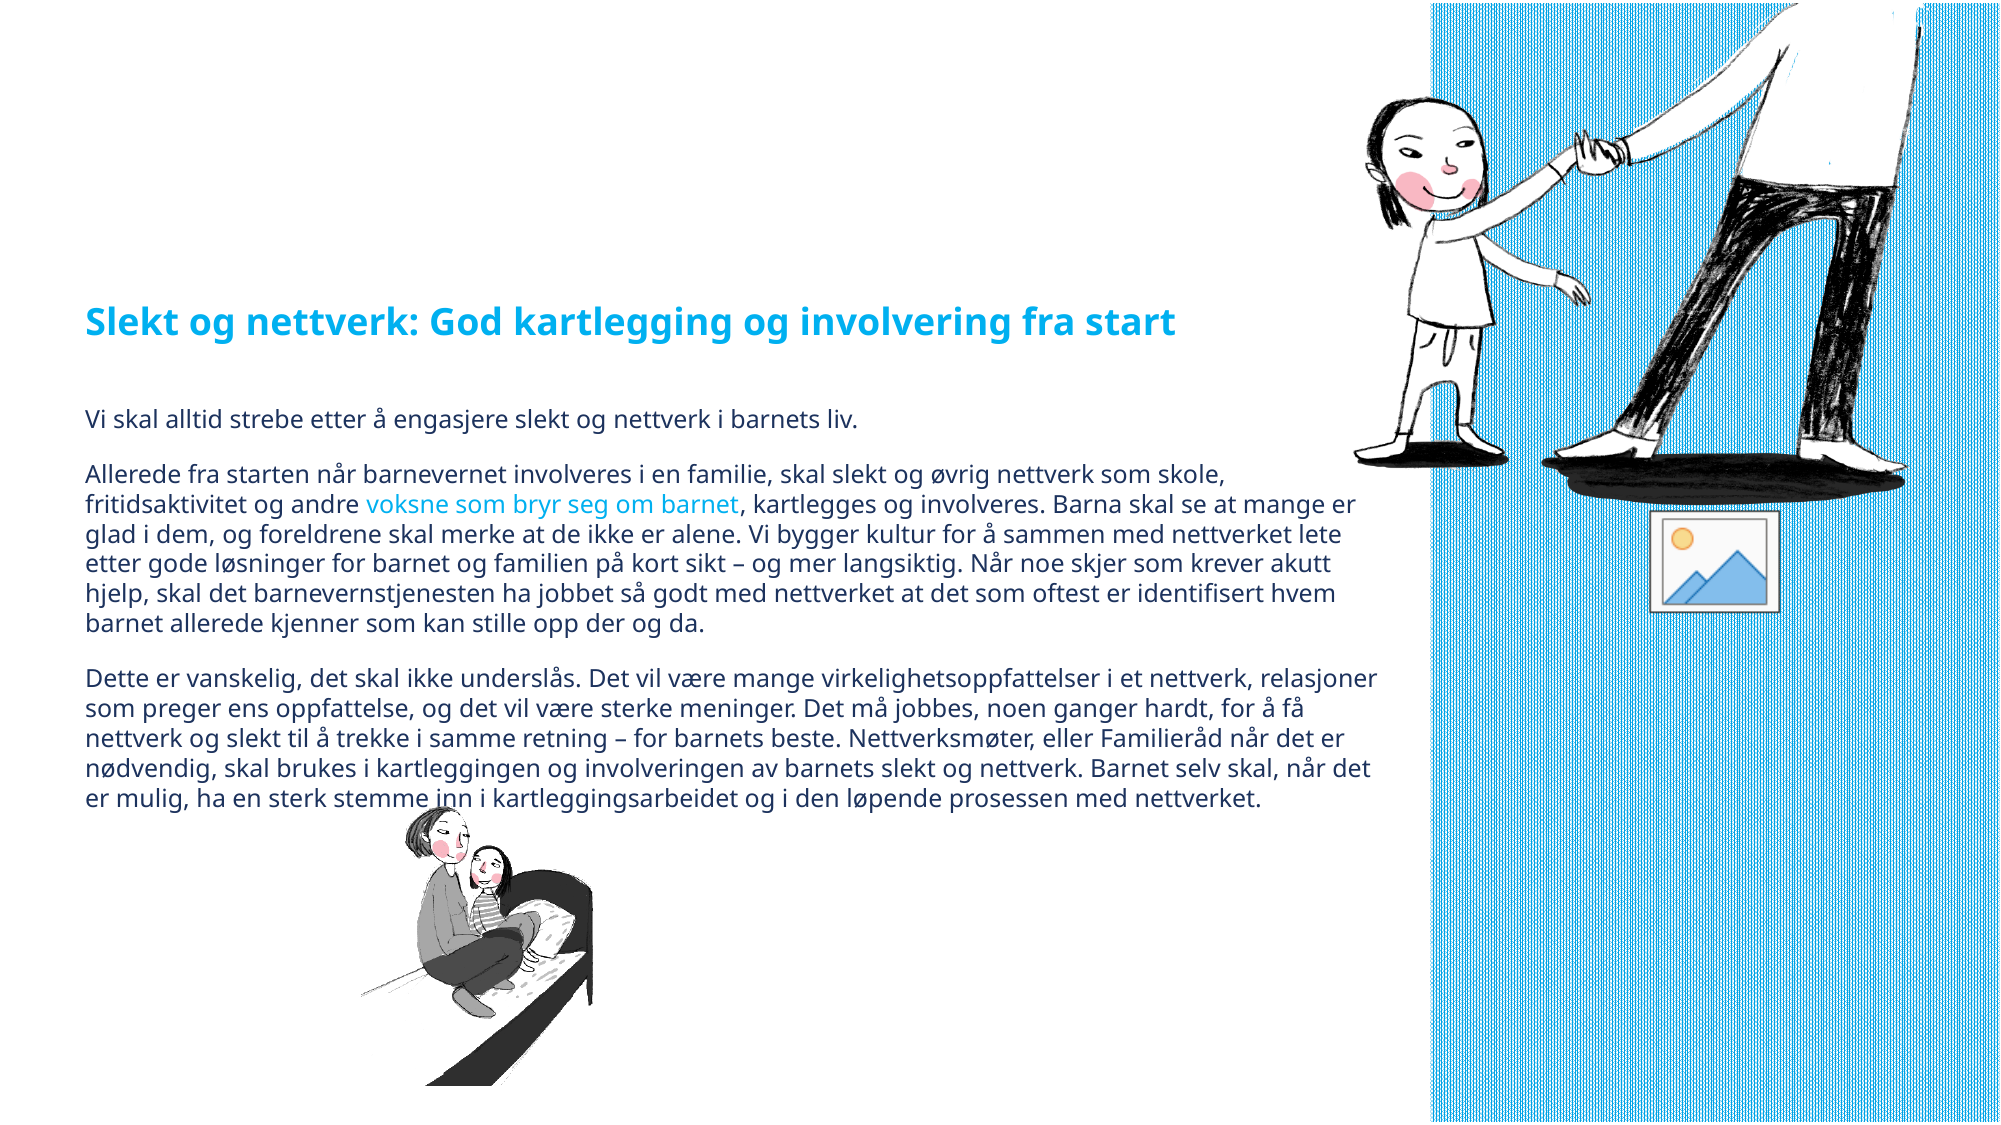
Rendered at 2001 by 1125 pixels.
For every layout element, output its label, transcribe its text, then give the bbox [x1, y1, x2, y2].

picture [361, 789, 645, 1086]
picture [1649, 511, 1779, 612]
text_box Slekt og nettverk: God kartlegging og involvering fra start [70, 264, 1299, 382]
text_box Vi skal alltid strebe etter å engasjere slekt og nettverk i barnets liv. Allerede fra starten når barnevernet involveres i en familie, skal slekt og øvrig nettverk som skole, fritidsaktivitet og andre voksne som bryr seg om barnet, kartlegges og involveres. Barna skal se at mange er glad i dem, og foreldrene skal merke at de ikke er alene. Vi bygger kultur for å sammen med nettverket lete etter gode løsninger for barnet og familien på kort sikt – og mer langsiktig. Når noe skjer som krever akutt hjelp, skal det barnevernstjenesten ha jobbet så godt med nettverket at det som oftest er identifisert hvem barnet allerede kjenner som kan stille opp der og da. Dette er vanskelig, det skal ikke underslås. Det vil være mange virkelighetsoppfattelser i et nettverk, relasjoner som preger ens oppfattelse, og det vil være sterke meninger. Det må jobbes, noen ganger hardt, for å få nettverk og slekt til å trekke i samme retning – for barnets beste. Nettverksmøter, eller Familieråd når det er nødvendig, skal brukes i kartleggingen og involveringen av barnets slekt og nettverk. Barnet selv skal, når det er mulig, ha en sterk stemme inn i kartleggingsarbeidet og i den løpende prosessen med nettverket. [70, 395, 1397, 938]
picture [1299, 3, 1924, 1122]
